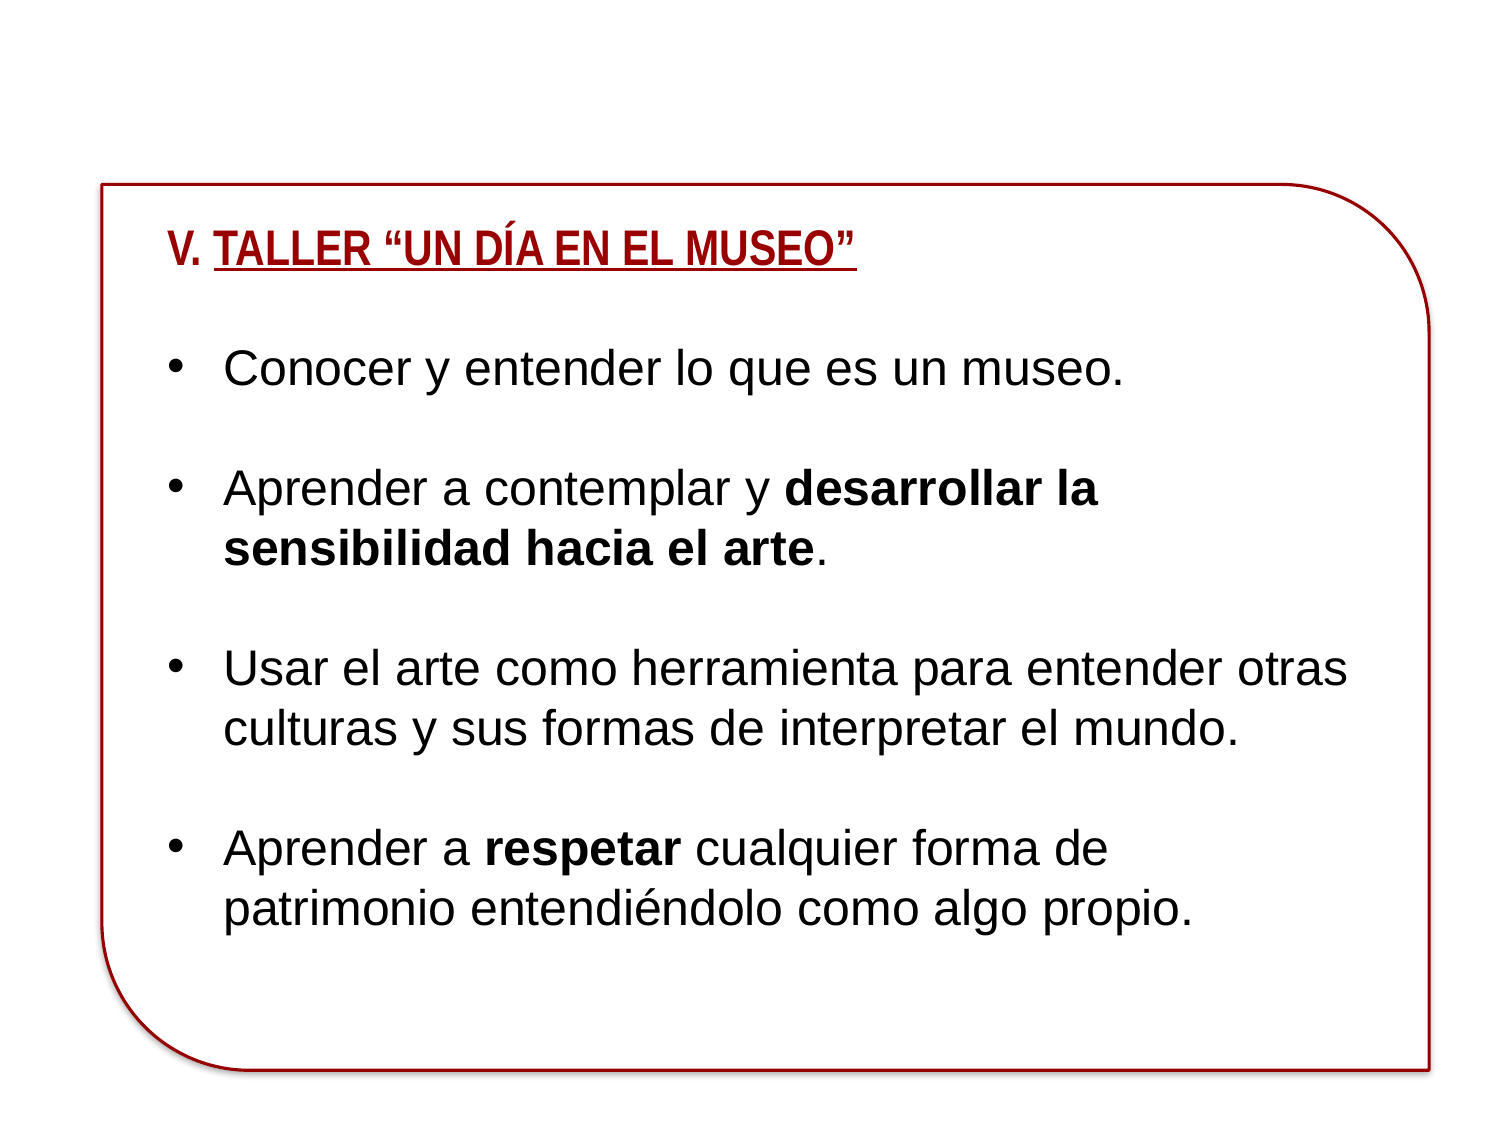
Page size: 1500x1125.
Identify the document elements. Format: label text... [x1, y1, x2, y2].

text_box V. TALLER “UN DÍA EN EL MUSEO” Conocer y entender lo que es un museo. Aprender a contemplar y desarrollar la sensibilidad hacia el arte. Usar el arte como herramienta para entender otras culturas y sus formas de interpretar el mundo. Aprender a respetar cualquier forma de patrimonio entendiéndolo como algo propio. [152, 208, 1372, 1125]
text_box [1372, 214, 1430, 1072]
text_box [101, 183, 1363, 1035]
